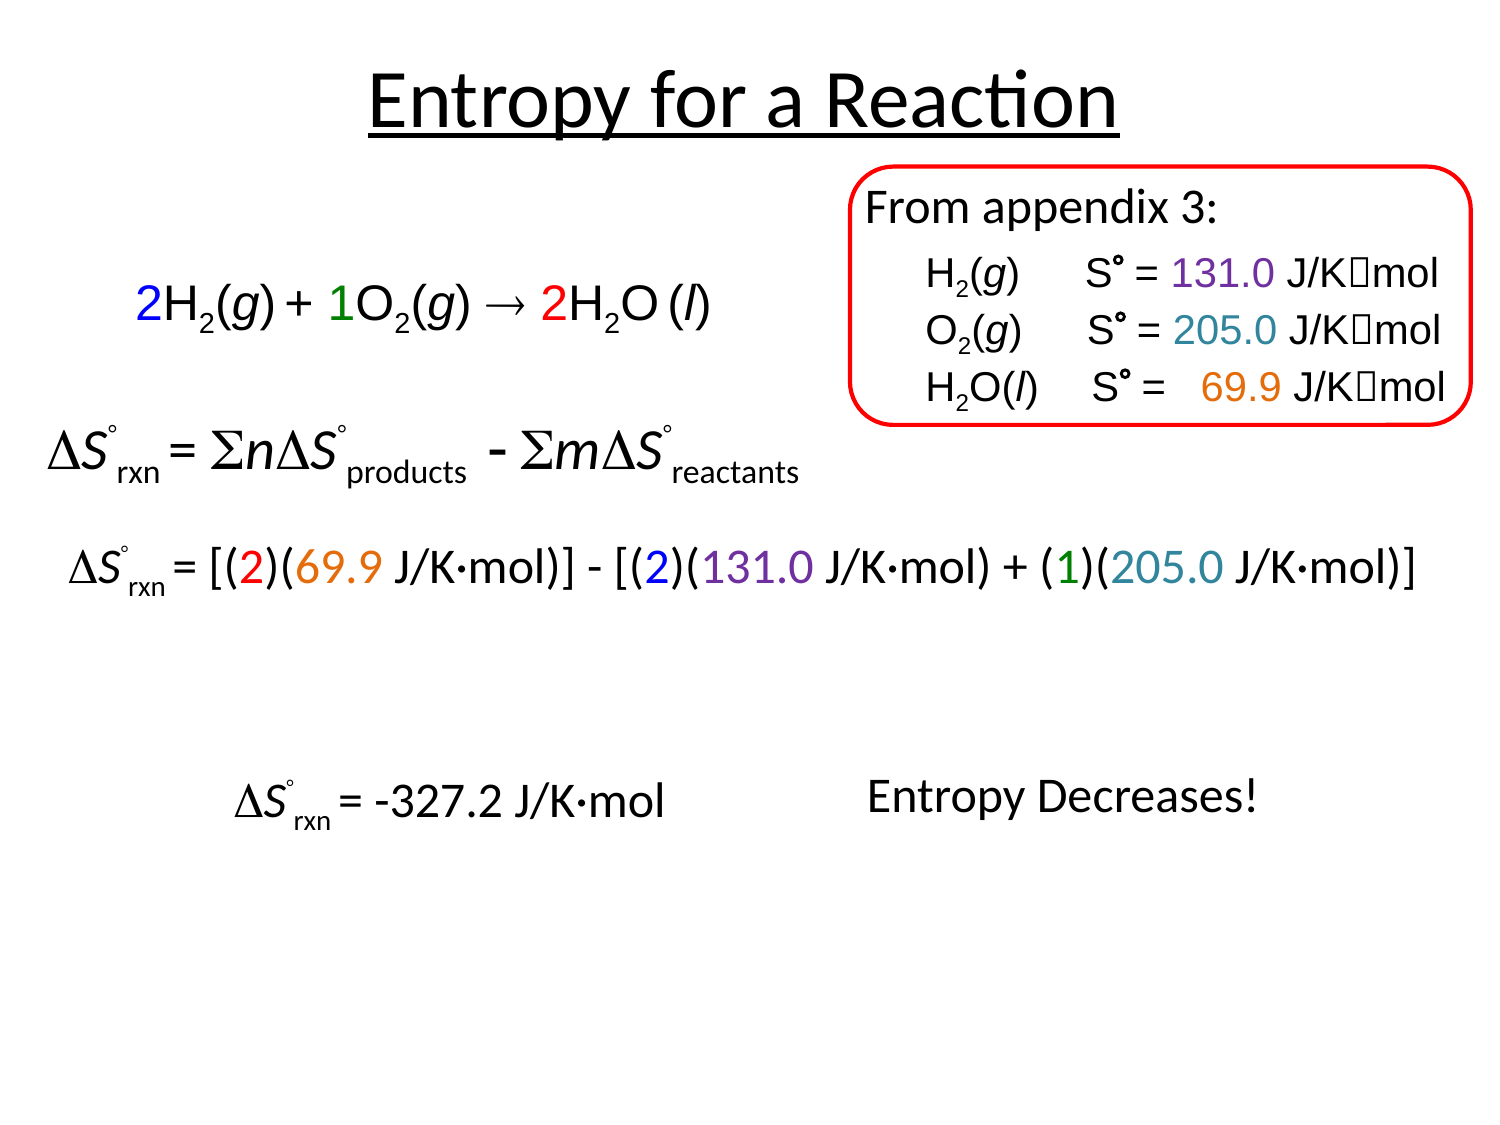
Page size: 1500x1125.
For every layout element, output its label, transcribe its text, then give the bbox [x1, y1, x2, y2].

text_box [849, 166, 1472, 426]
text_box Entropy Decreases! [852, 755, 1286, 830]
text_box Entropy for a Reaction [262, 0, 1225, 188]
text_box Srxn = nSproducts  mSreactants [31, 403, 923, 498]
text_box 2H2(g) + 1O2(g)  2H2O (l) [120, 263, 727, 347]
text_box Srxn = -327.2 J/K·mol [204, 760, 707, 844]
text_box Srxn = [(2)(69.9 J/K·mol)] - [(2)(131.0 J/K·mol) + (1)(205.0 J/K·mol)] [4, 526, 1492, 610]
